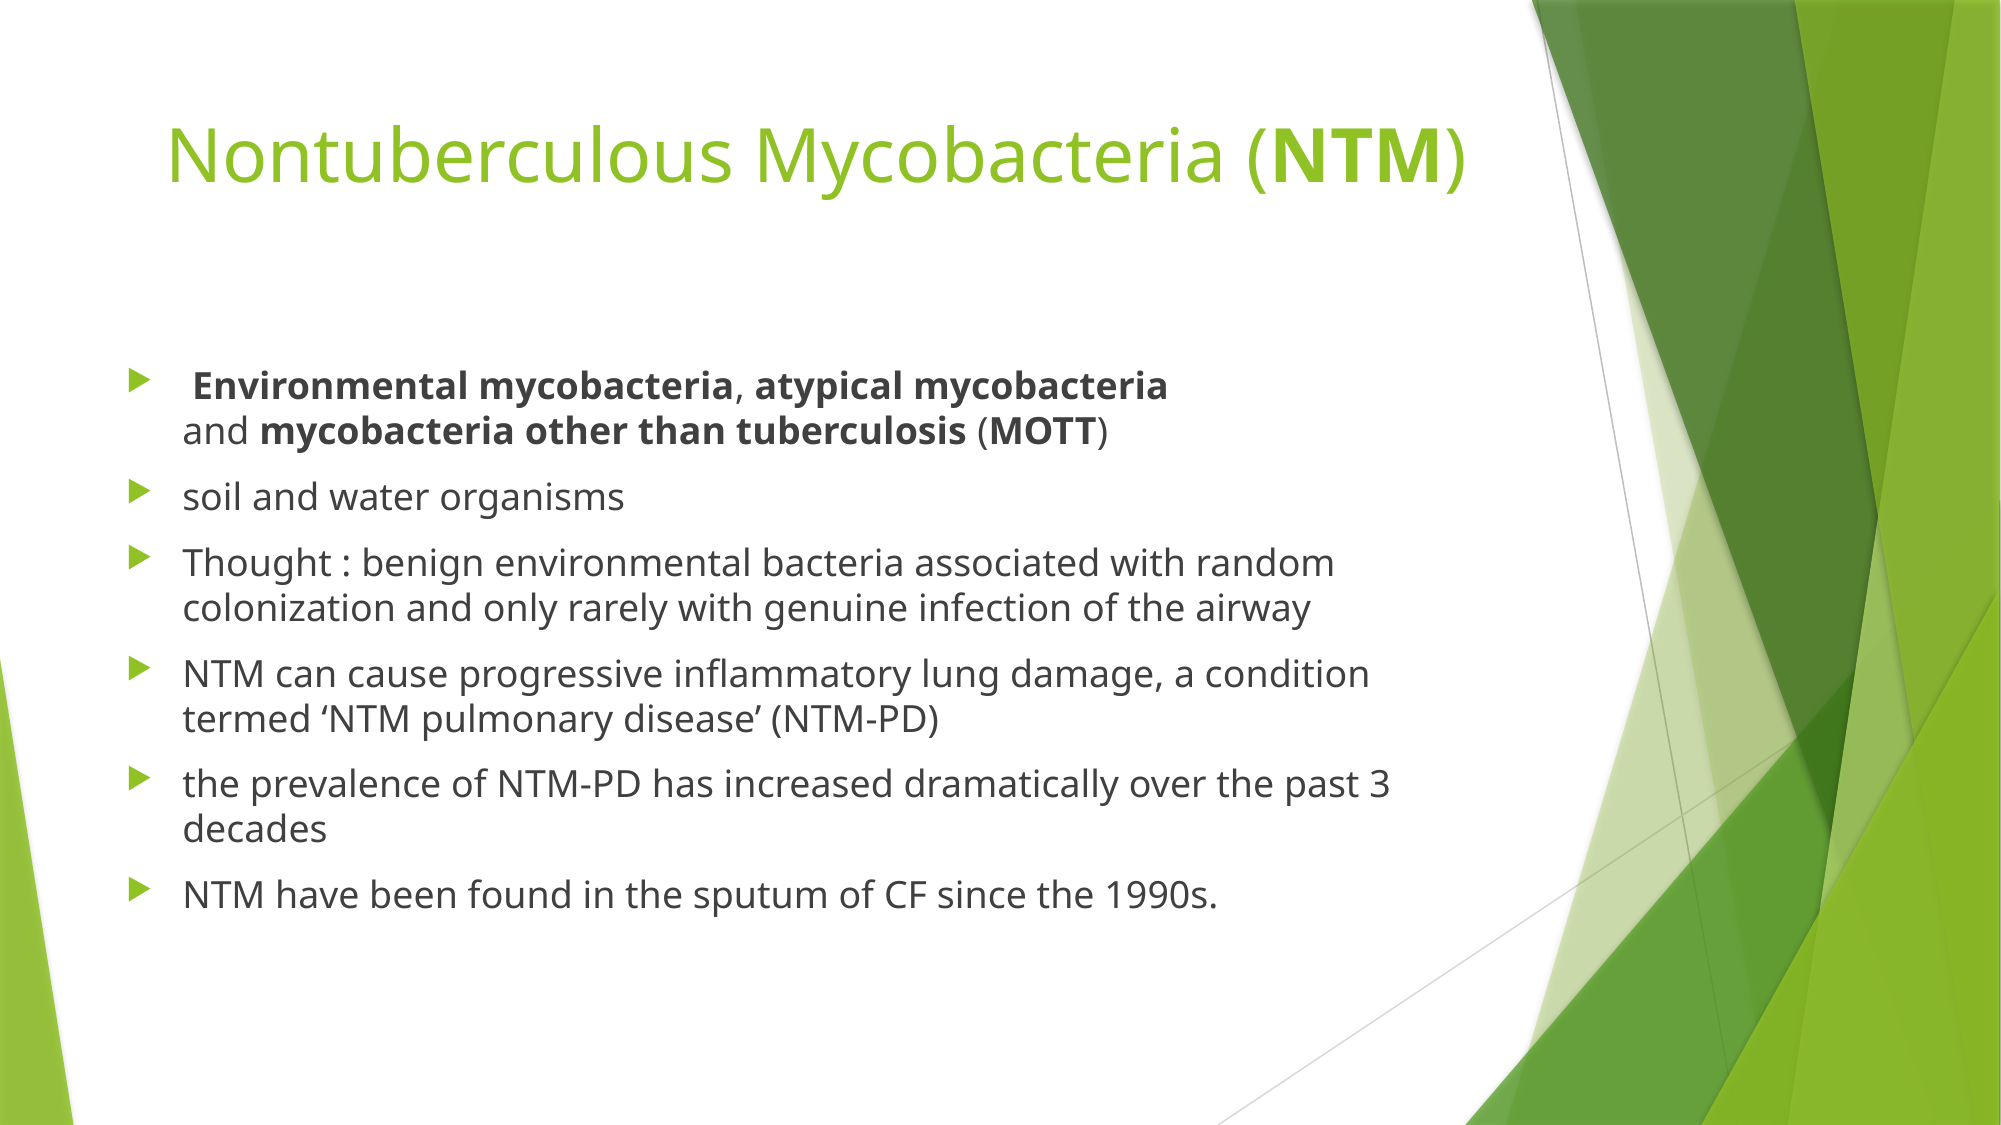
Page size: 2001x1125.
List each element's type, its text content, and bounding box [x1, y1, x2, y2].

list Environmental mycobacteria, atypical mycobacteria and mycobacteria other than tuberculosis (MOTT) soil and water organisms Thought : benign environmental bacteria associated with random colonization and only rarely with genuine infection of the airway NTM can cause progressive inflammatory lung damage, a condition termed ‘NTM pulmonary disease’ (NTM-PD) the prevalence of NTM-PD has increased dramatically over the past 3 decades NTM have been found in the sputum of CF since the 1990s. [111, 354, 1522, 992]
title Nontuberculous Mycobacteria (NTM) [111, 99, 1522, 317]
